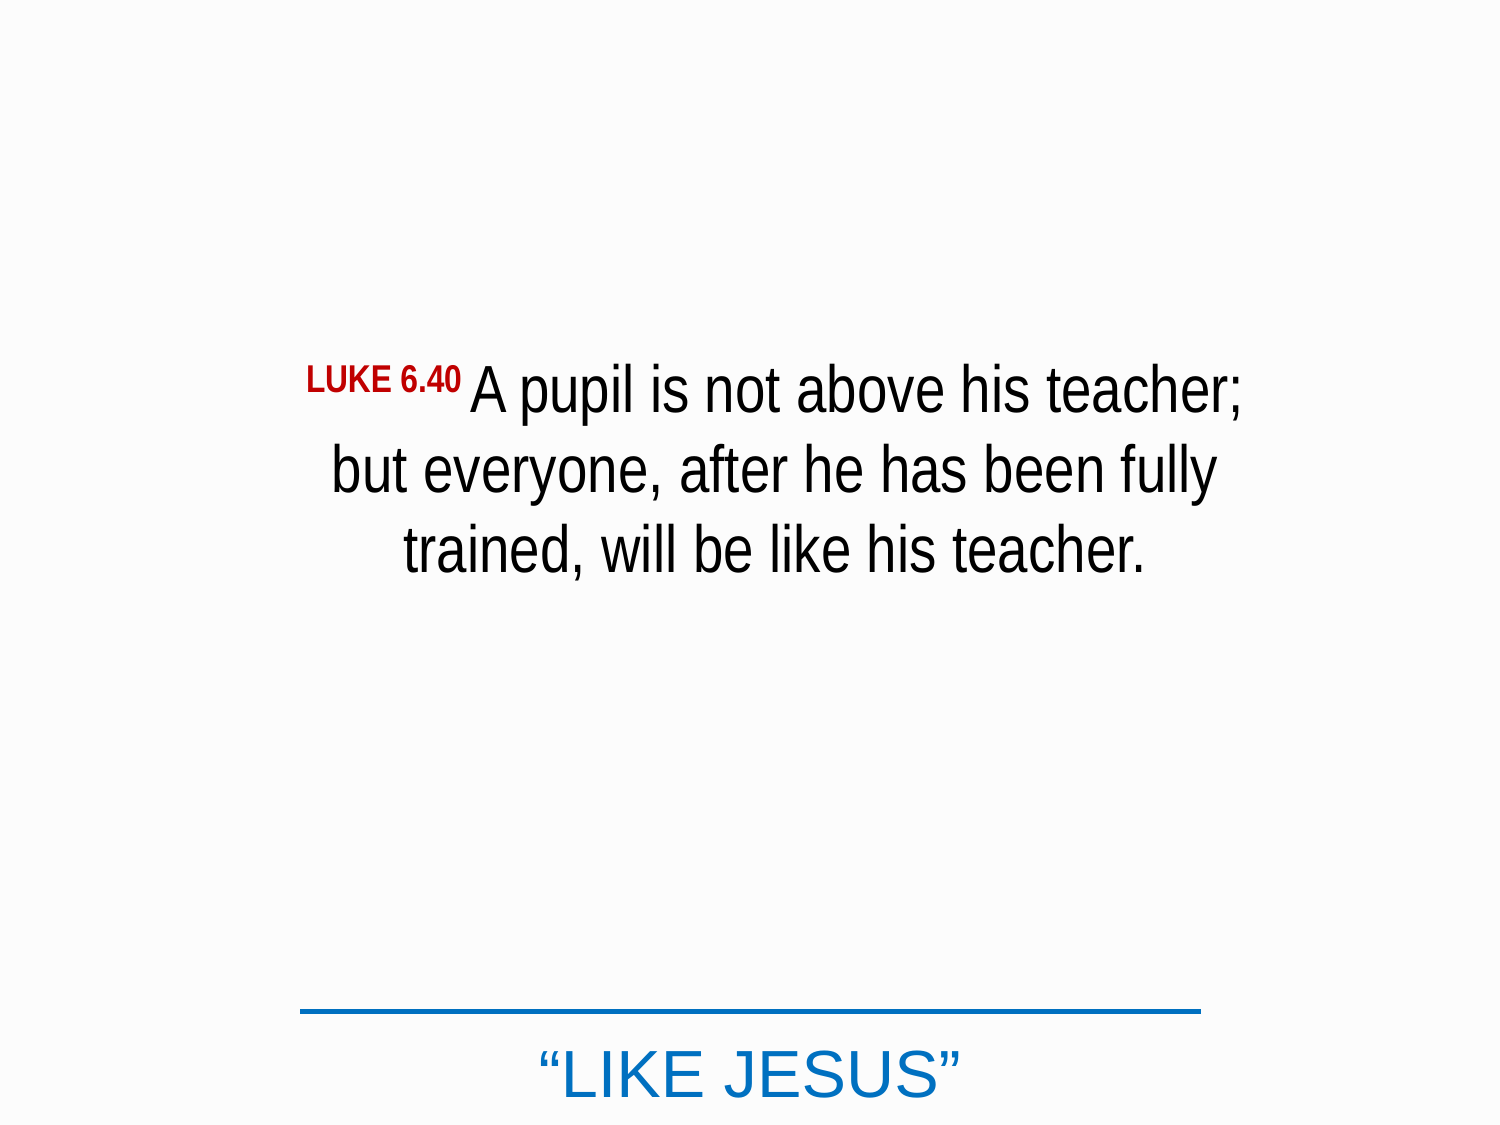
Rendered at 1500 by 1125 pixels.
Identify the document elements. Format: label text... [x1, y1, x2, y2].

text_box LUKE 6.40 A pupil is not above his teacher; but everyone, after he has been fully trained, will be like his teacher. [274, 338, 1278, 594]
text_box “LIKE JESUS” [0, 1023, 1500, 1119]
